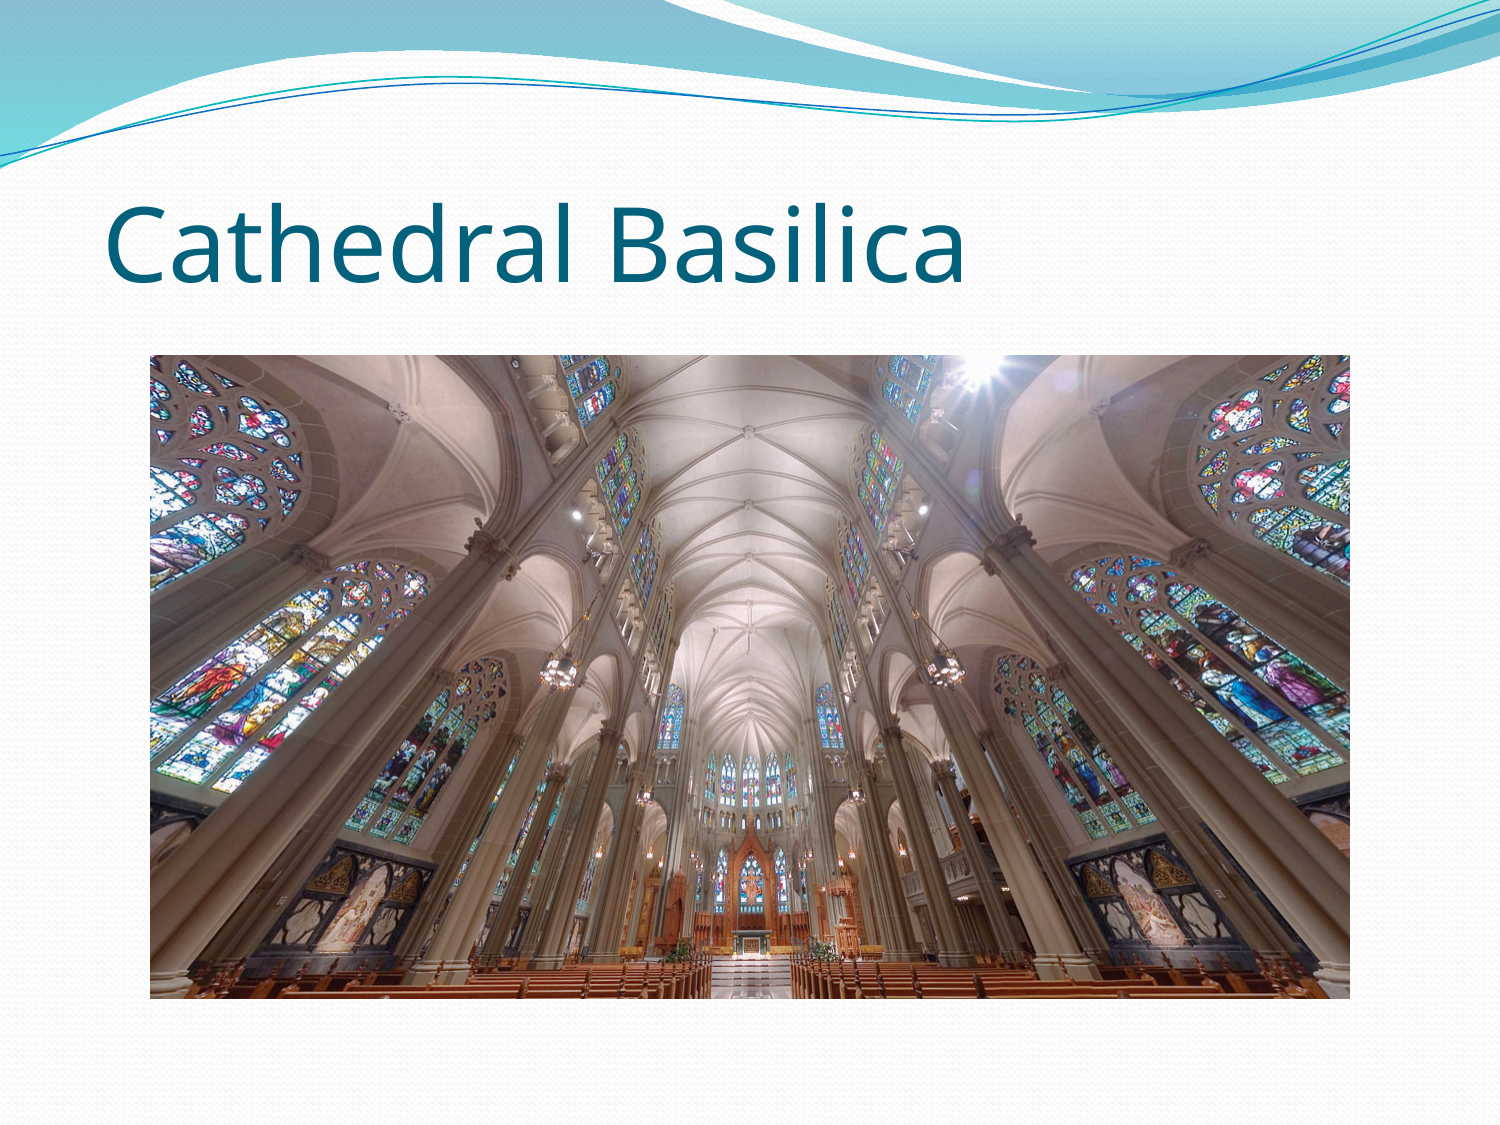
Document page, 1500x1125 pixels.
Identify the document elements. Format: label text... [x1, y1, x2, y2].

title Cathedral Basilica [75, 115, 1425, 303]
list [149, 355, 1351, 1000]
